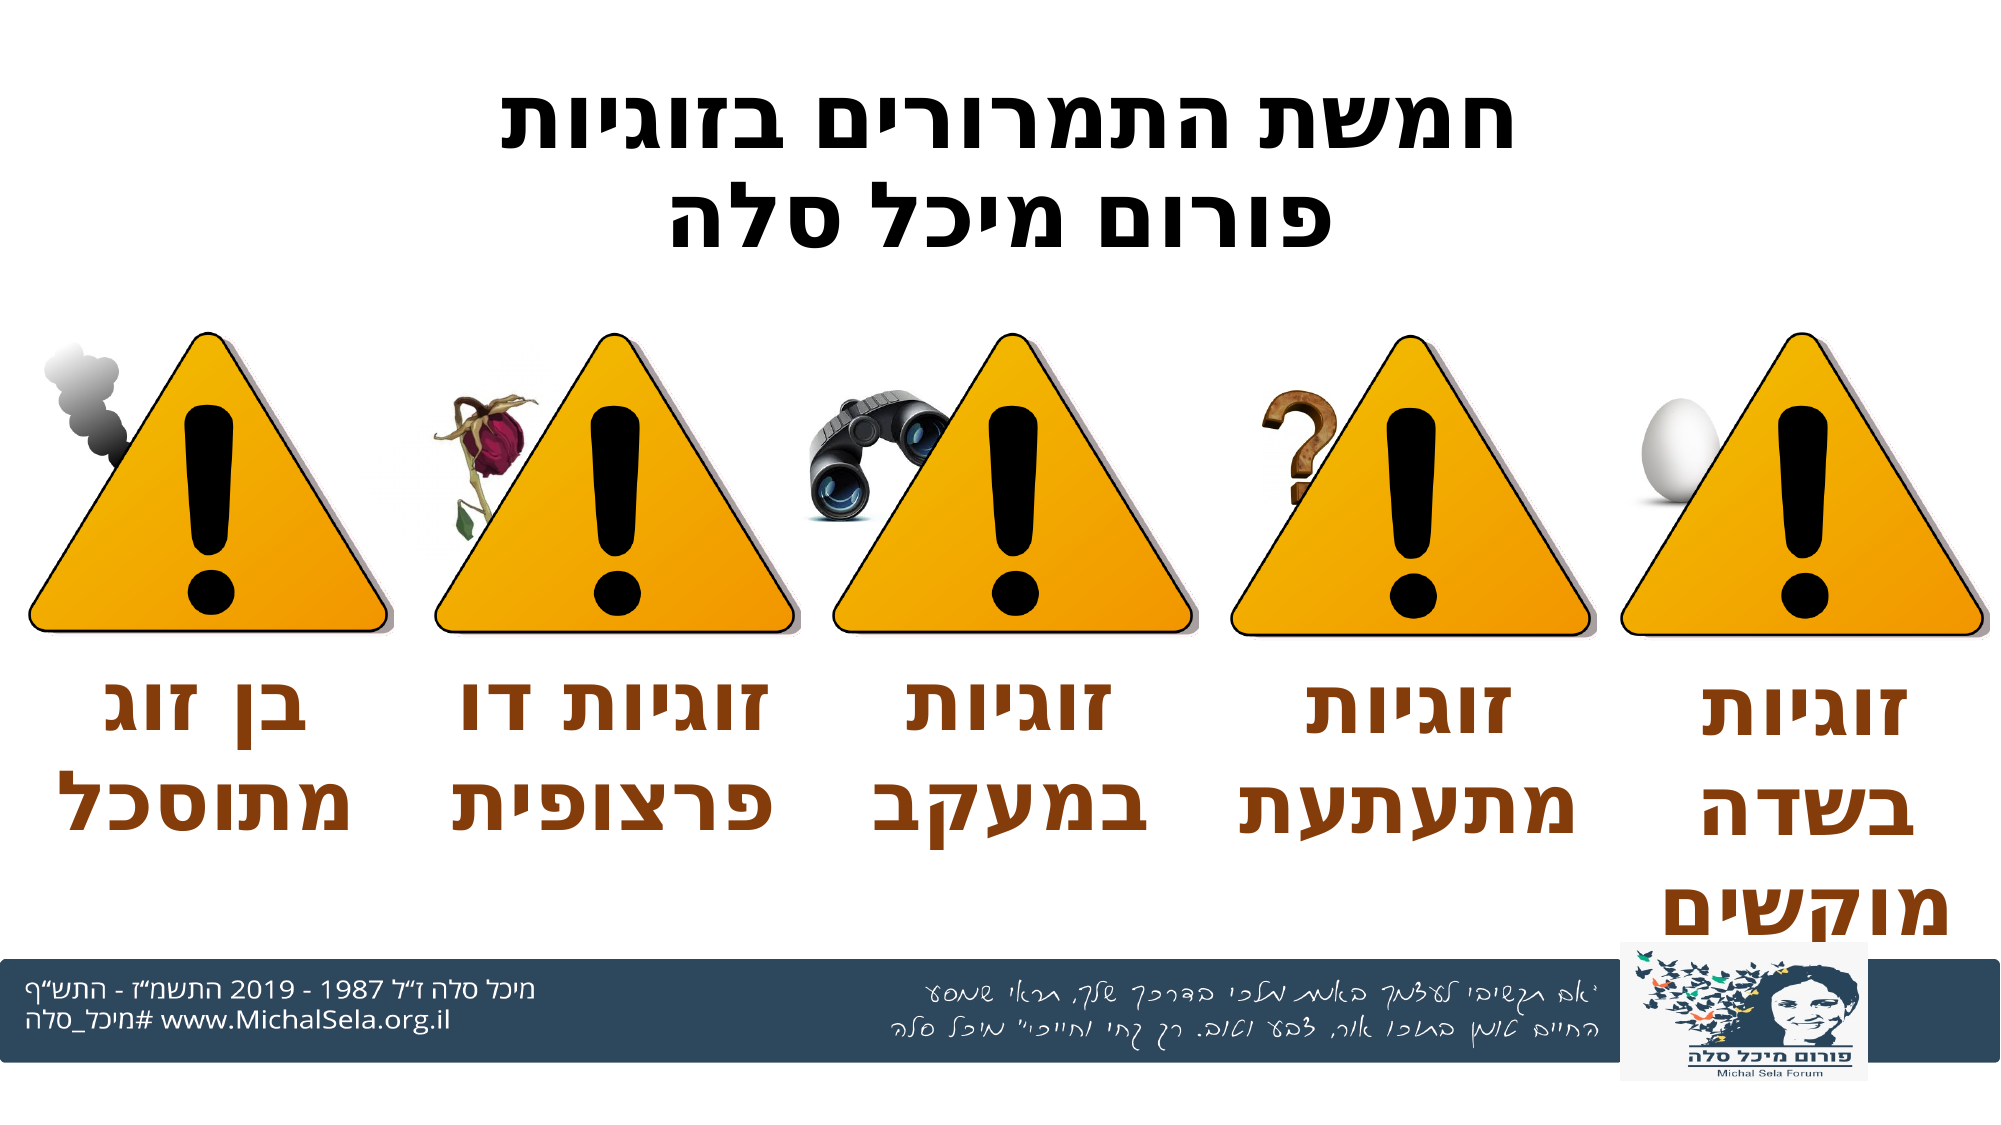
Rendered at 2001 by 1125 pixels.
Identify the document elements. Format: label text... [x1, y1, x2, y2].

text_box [1224, 330, 1597, 959]
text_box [1599, 327, 2000, 959]
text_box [394, 328, 801, 858]
picture [0, 942, 2000, 1081]
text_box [801, 328, 1199, 858]
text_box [22, 327, 394, 858]
title חמשת התמרורים בזוגיות פורום מיכל סלה [137, 59, 1863, 278]
